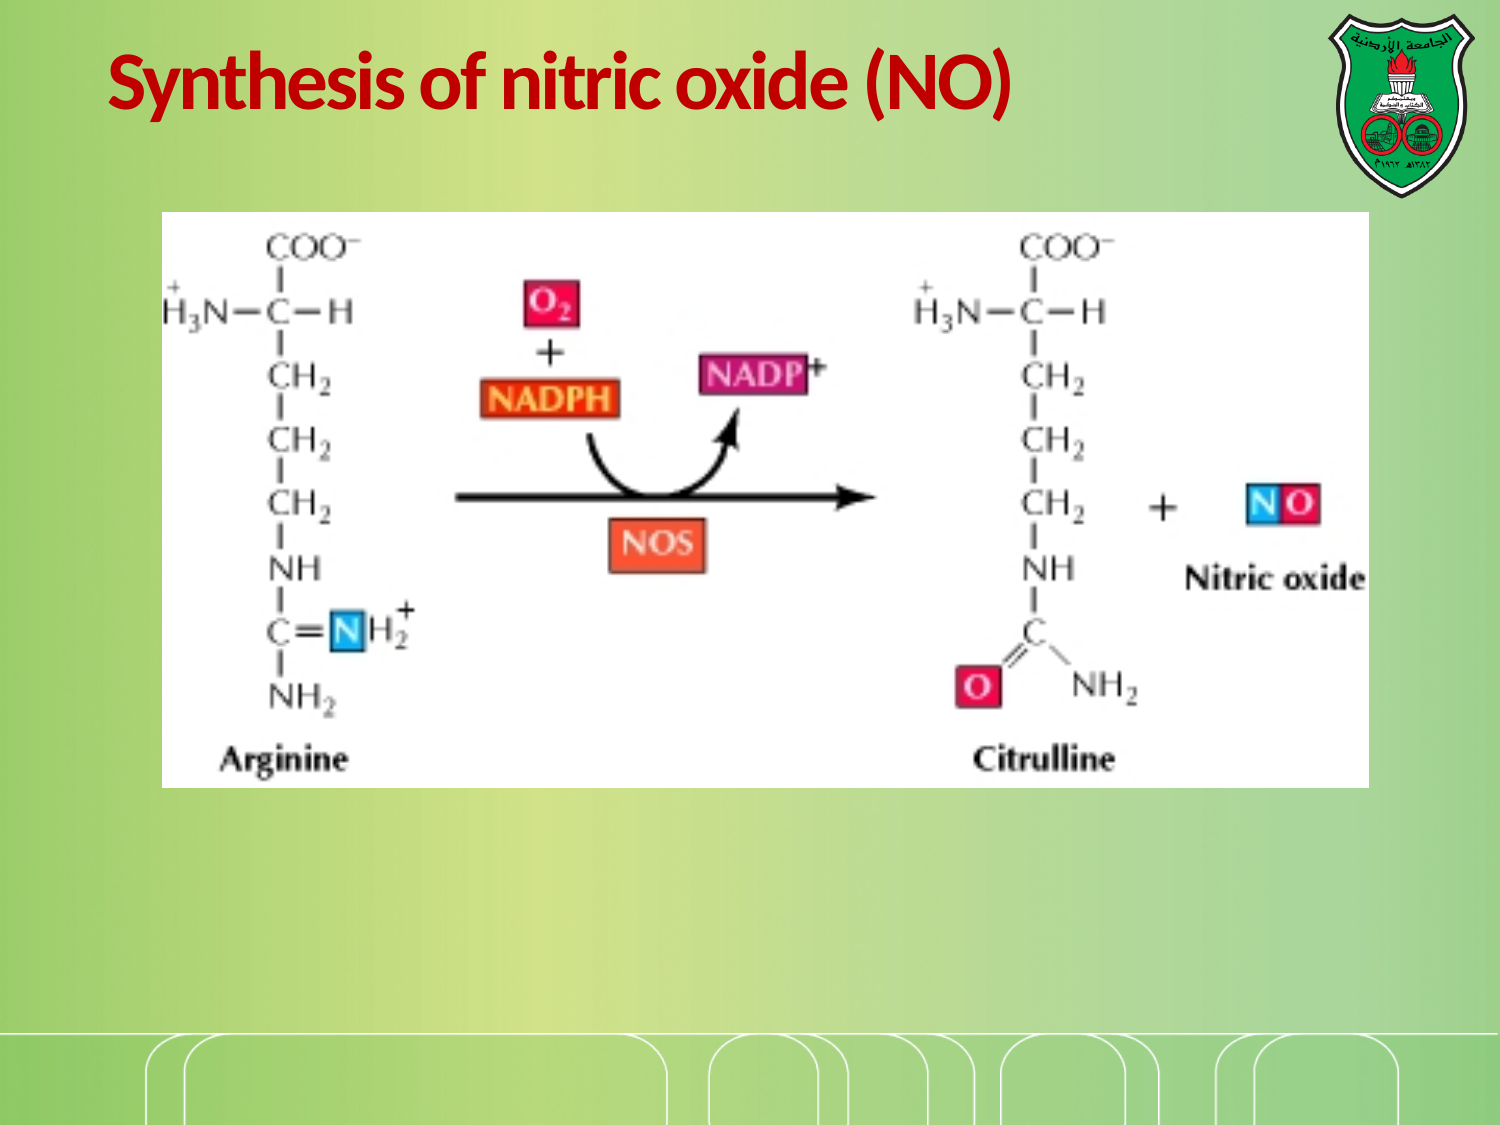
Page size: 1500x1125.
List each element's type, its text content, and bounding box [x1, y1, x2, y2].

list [162, 212, 1369, 788]
picture [0, 0, 1500, 1125]
title Synthesis of nitric oxide (NO) [107, 37, 1300, 129]
